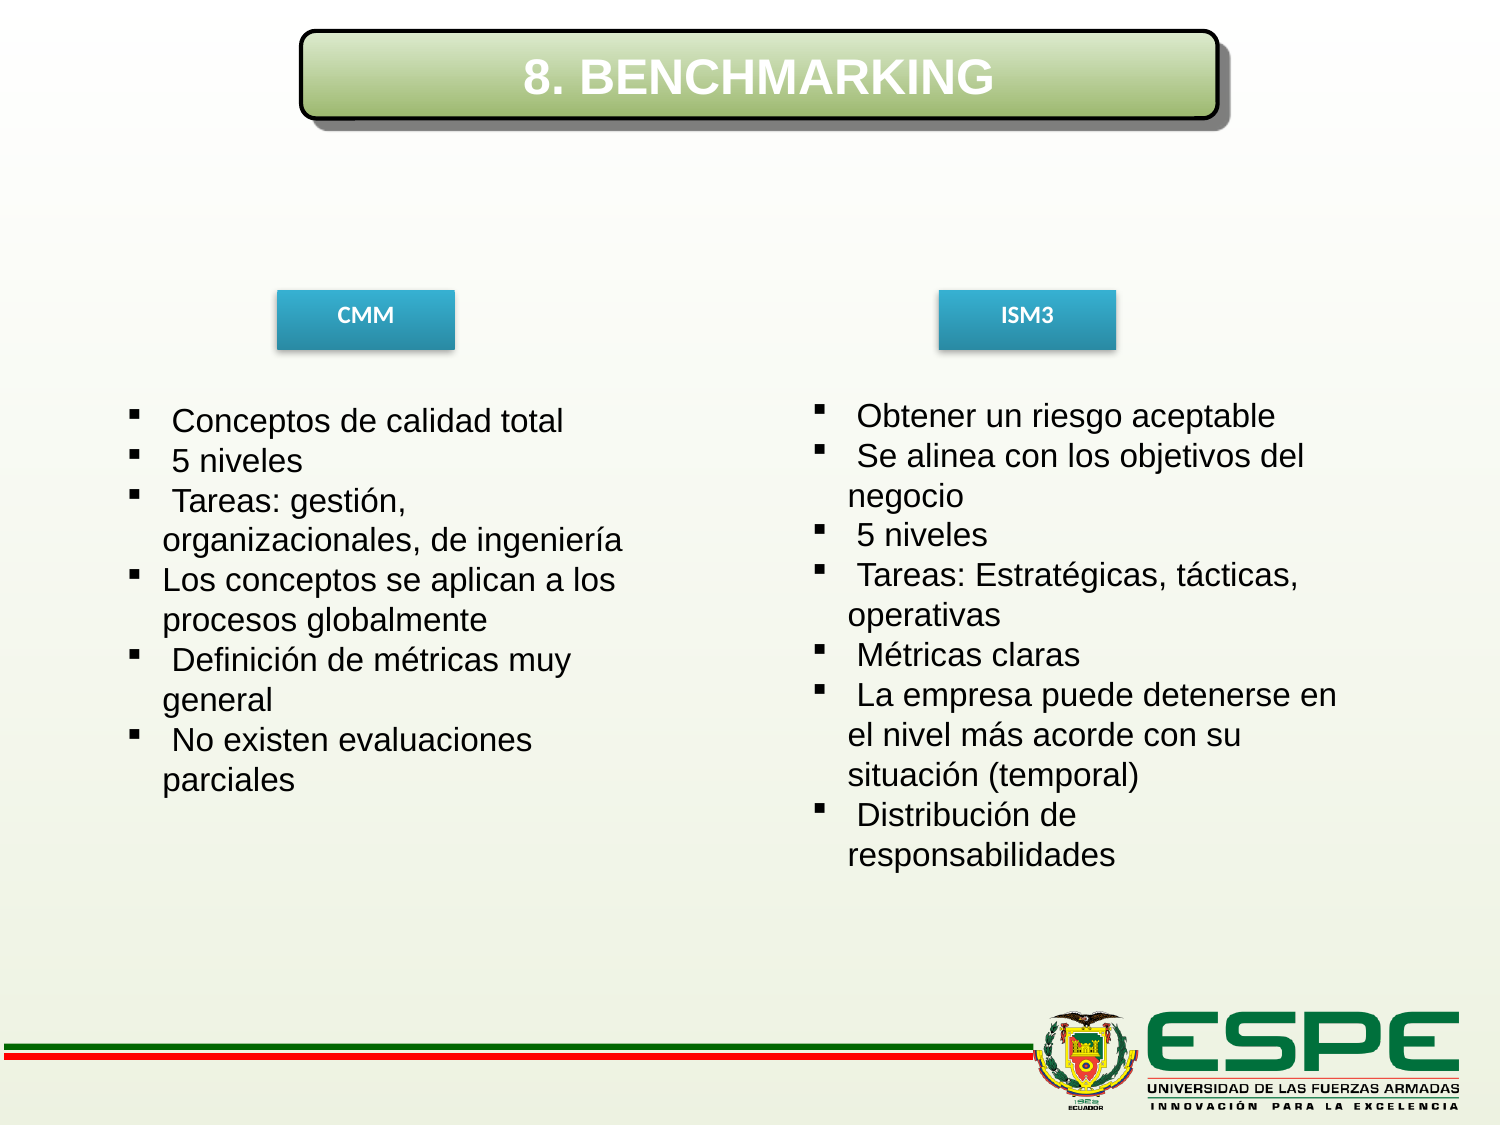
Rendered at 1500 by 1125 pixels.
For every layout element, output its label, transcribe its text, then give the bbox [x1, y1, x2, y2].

text_box ISM3 [938, 290, 1117, 350]
text_box CMM [277, 290, 455, 350]
text_box Obtener un riesgo aceptable Se alinea con los objetivos del negocio 5 niveles Tareas: Estratégicas, tácticas, operativas Métricas claras La empresa puede detenerse en el nivel más acorde con su situación (temporal) Distribución de responsabilidades [797, 386, 1365, 921]
picture [1033, 1011, 1459, 1110]
text_box 8. BENCHMARKING [301, 30, 1218, 119]
text_box Conceptos de calidad total 5 niveles Tareas: gestión, organizacionales, de ingeniería Los conceptos se aplican a los procesos globalmente Definición de métricas muy general No existen evaluaciones parciales [112, 391, 680, 846]
